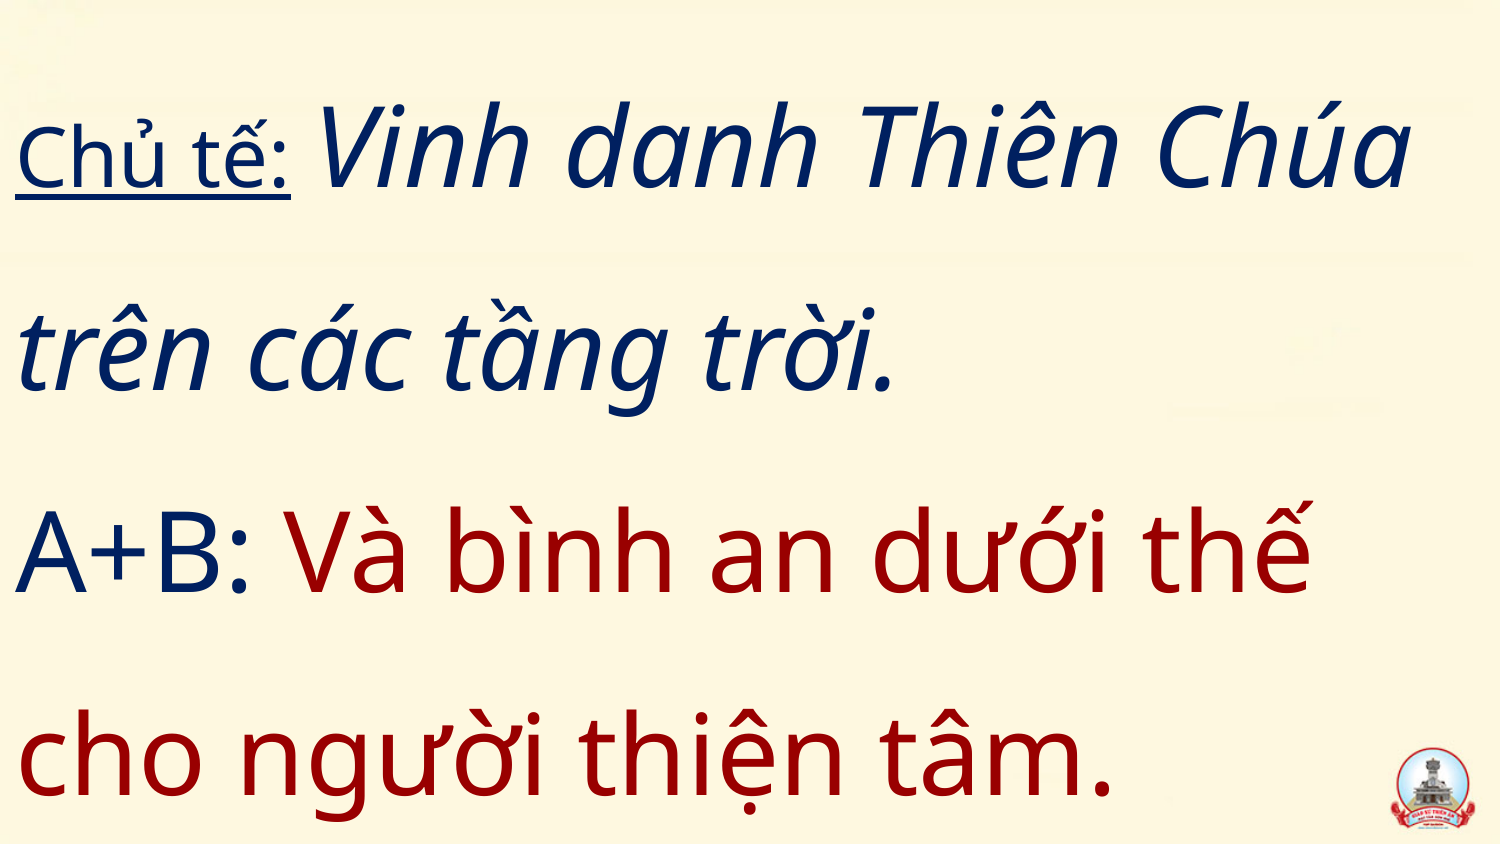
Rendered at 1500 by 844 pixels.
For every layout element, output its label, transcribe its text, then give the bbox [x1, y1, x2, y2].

subtitle Chủ tế: Vinh danh Thiên Chúa trên các tầng trời. A+B: Và bình an dưới thế cho người thiện tâm. [0, 0, 1500, 844]
